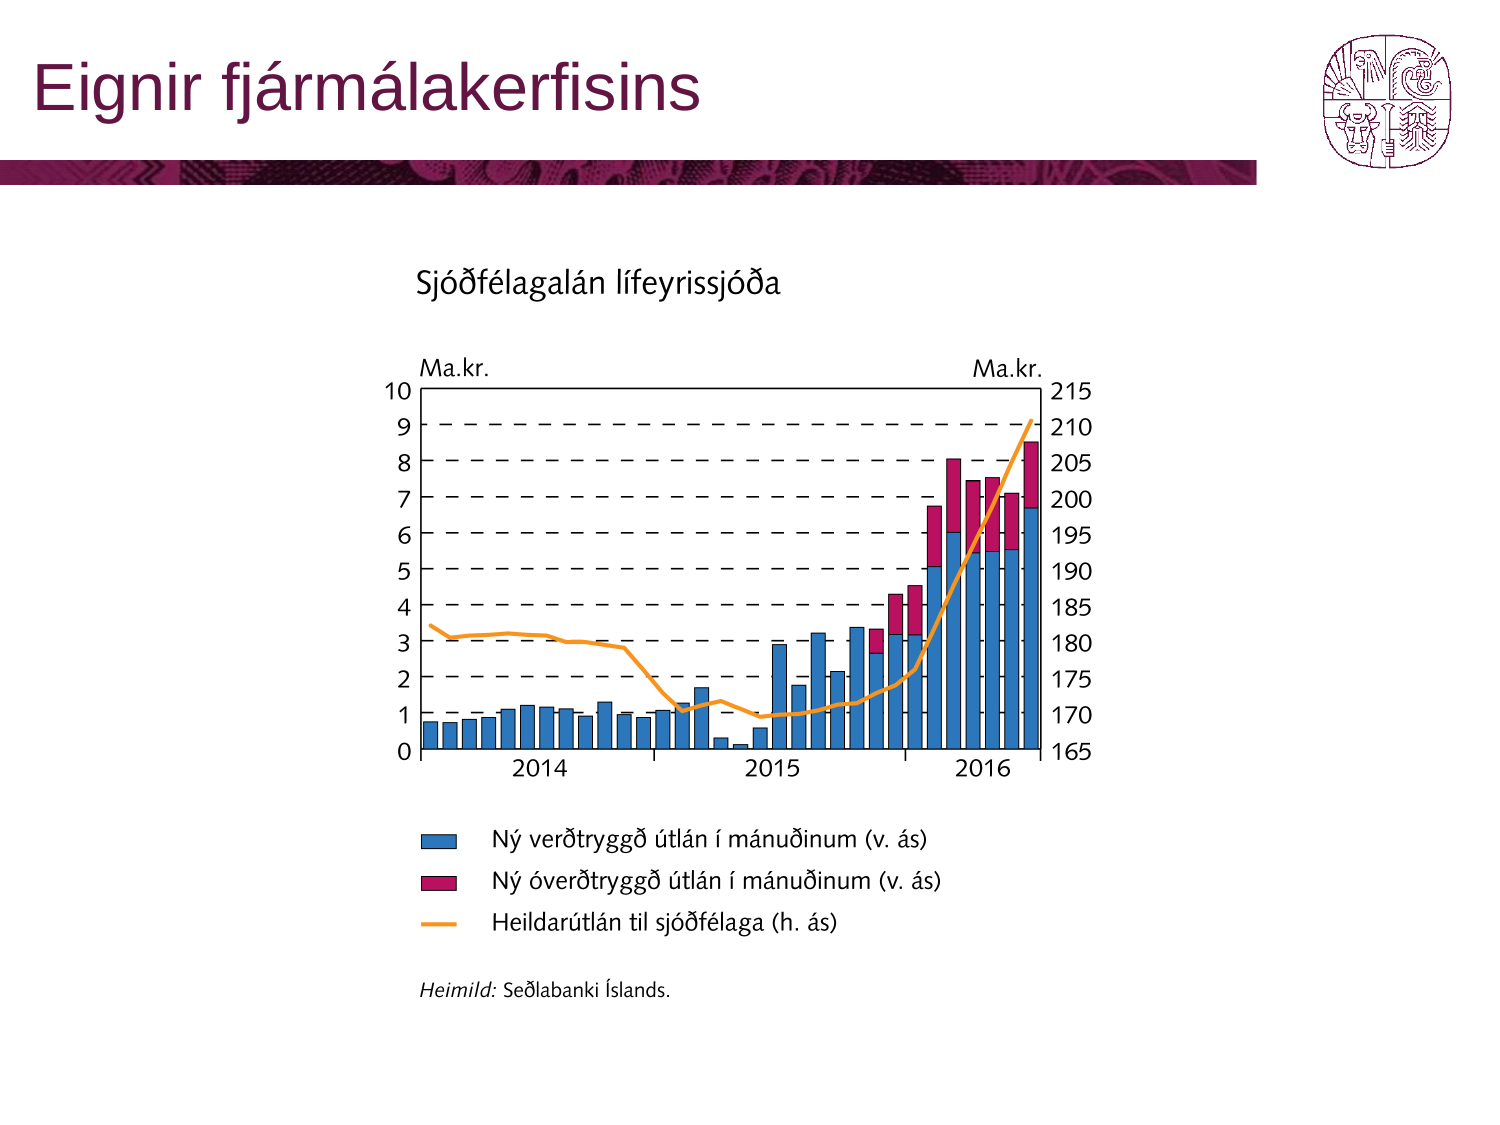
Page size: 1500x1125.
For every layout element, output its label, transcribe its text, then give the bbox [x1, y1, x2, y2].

picture [383, 219, 1093, 1002]
title Eignir fjármálakerfisins [17, 19, 1247, 149]
picture [1316, 31, 1456, 173]
picture [0, 160, 1258, 185]
